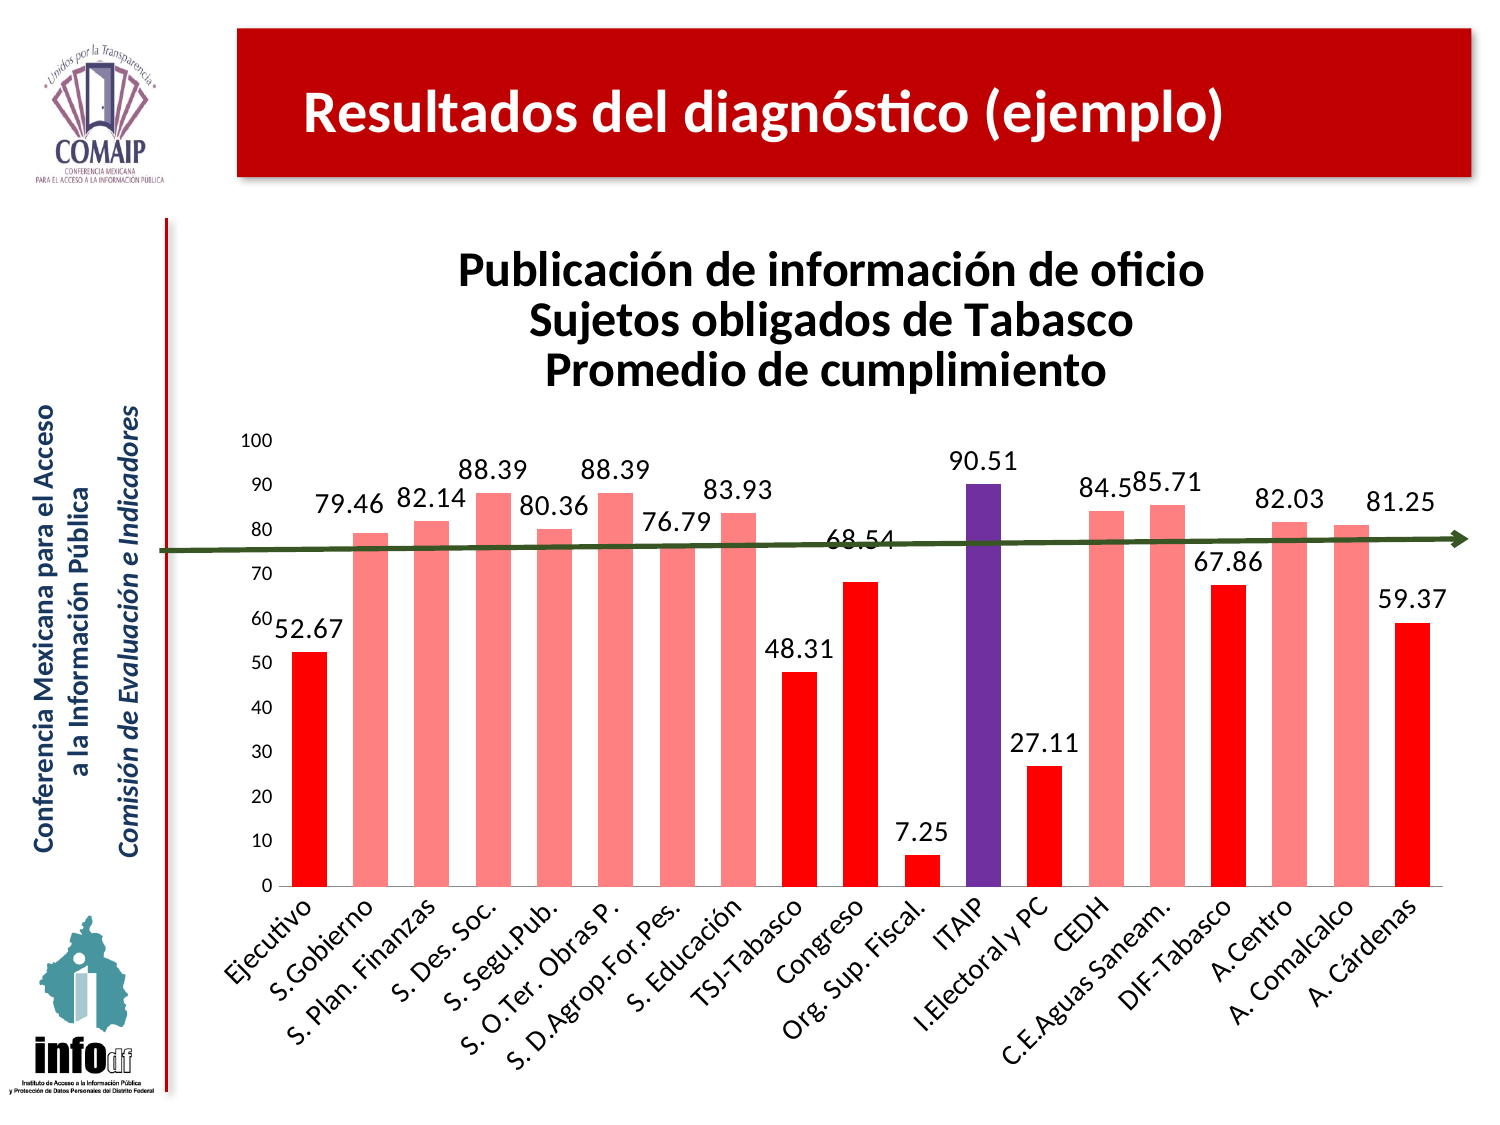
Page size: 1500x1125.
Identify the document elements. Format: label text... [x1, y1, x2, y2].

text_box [159, 538, 1469, 551]
picture [1, 910, 160, 1097]
text_box Resultados del diagnóstico (ejemplo) [289, 64, 1270, 153]
picture [36, 44, 164, 183]
chart [194, 551, 1469, 1097]
chart [194, 208, 1469, 538]
